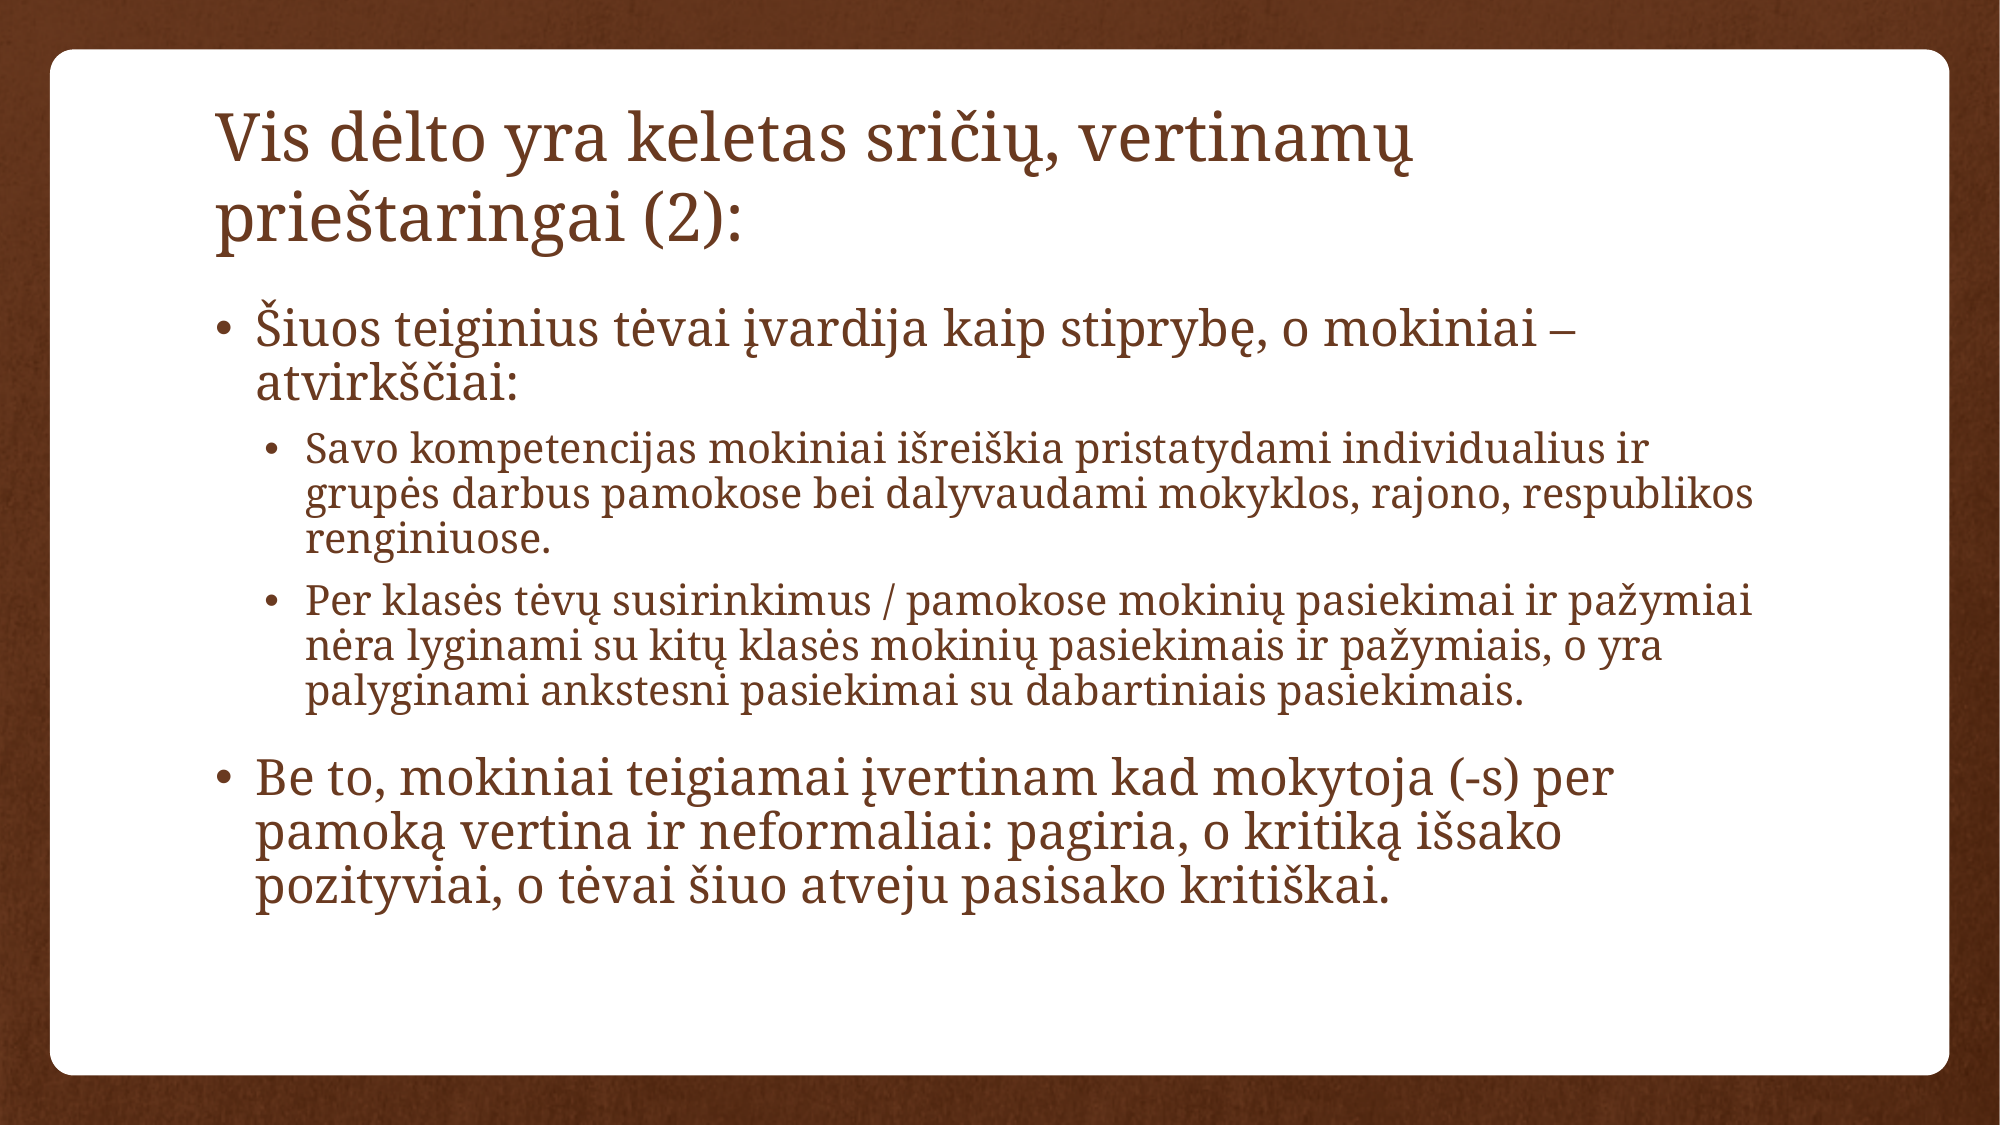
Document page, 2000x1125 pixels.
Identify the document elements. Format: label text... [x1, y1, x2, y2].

list Šiuos teiginius tėvai įvardija kaip stiprybę, o mokiniai – atvirkščiai: Savo kompetencijas mokiniai išreiškia pristatydami individualius ir grupės darbus pamokose bei dalyvaudami mokyklos, rajono, respublikos renginiuose. Per klasės tėvų susirinkimus / pamokose mokinių pasiekimai ir pažymiai nėra lyginami su kitų klasės mokinių pasiekimais ir pažymiais, o yra palyginami ankstesni pasiekimai su dabartiniais pasiekimais. Be to, mokiniai teigiamai įvertinam kad mokytoja (-s) per pamoką vertina ir neformaliai: pagiria, o kritiką išsako pozityviai, o tėvai šiuo atveju pasisako kritiškai. [199, 295, 1800, 996]
title Vis dėlto yra keletas sričių, vertinamų prieštaringai (2): [199, 70, 1800, 263]
